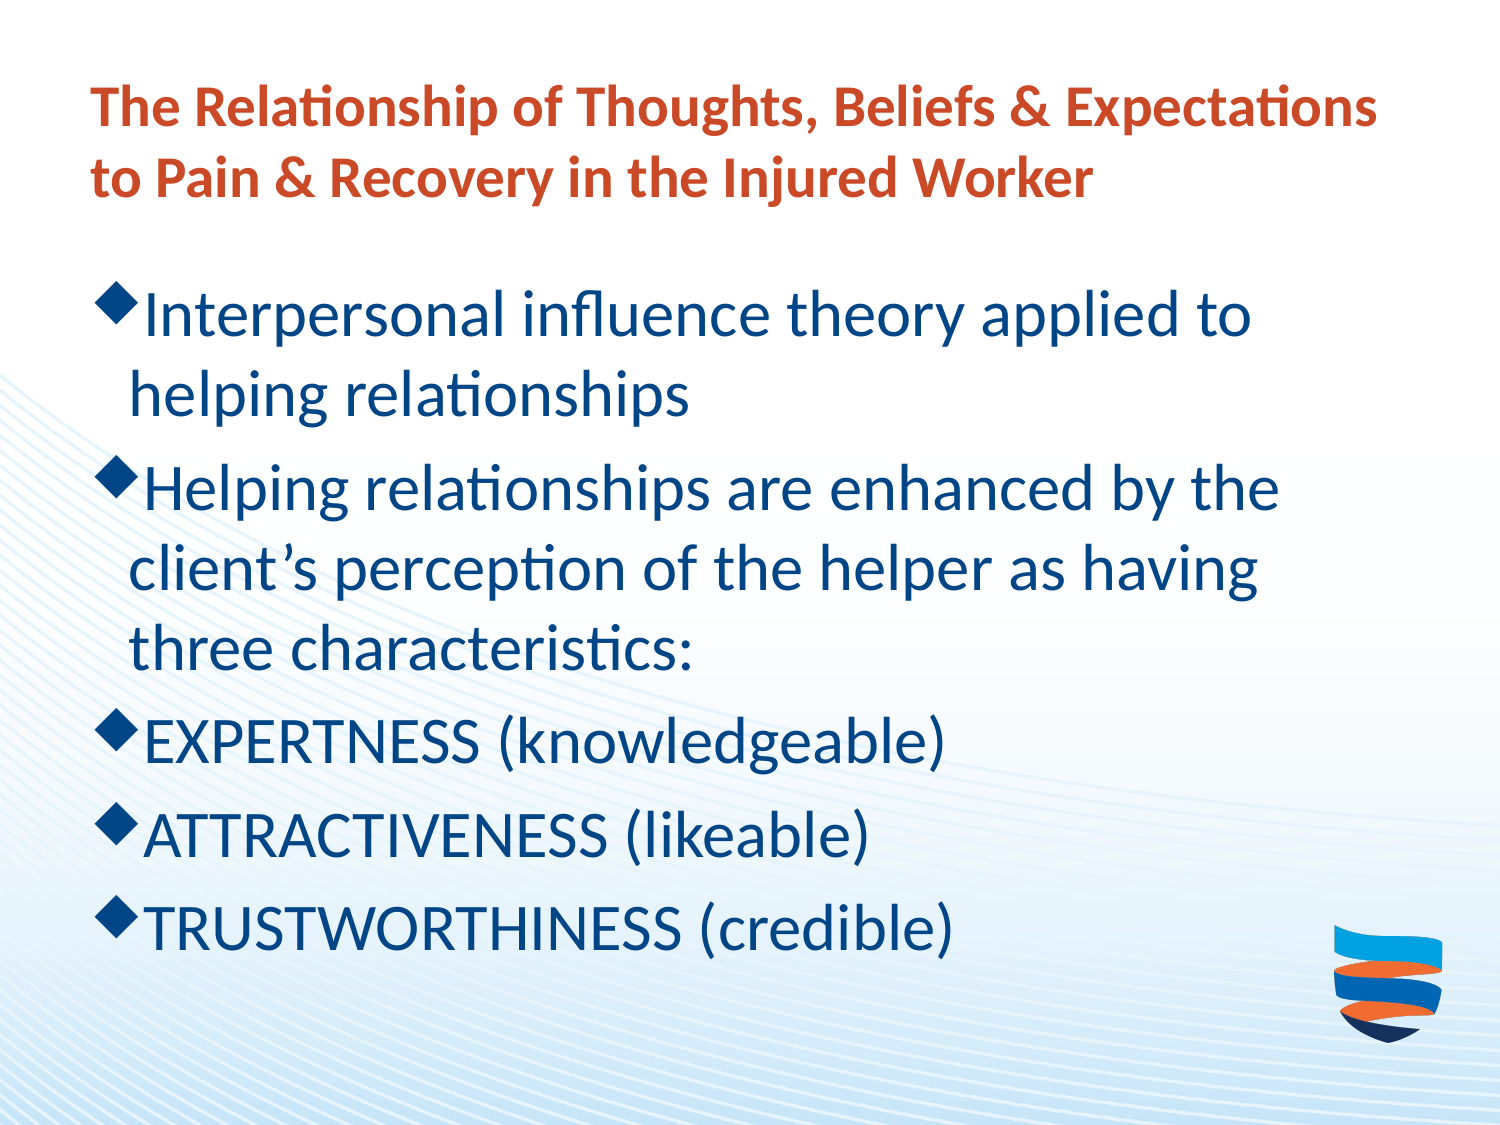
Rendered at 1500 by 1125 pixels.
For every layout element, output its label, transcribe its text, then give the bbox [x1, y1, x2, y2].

list Interpersonal influence theory applied to helping relationships Helping relationships are enhanced by the client’s perception of the helper as having three characteristics: EXPERTNESS (knowledgeable) ATTRACTIVENESS (likeable) TRUSTWORTHINESS (credible) [75, 262, 1425, 1005]
picture [0, 0, 1500, 1125]
title The Relationship of Thoughts, Beliefs & Expectations to Pain & Recovery in the Injured Worker [75, 45, 1425, 233]
